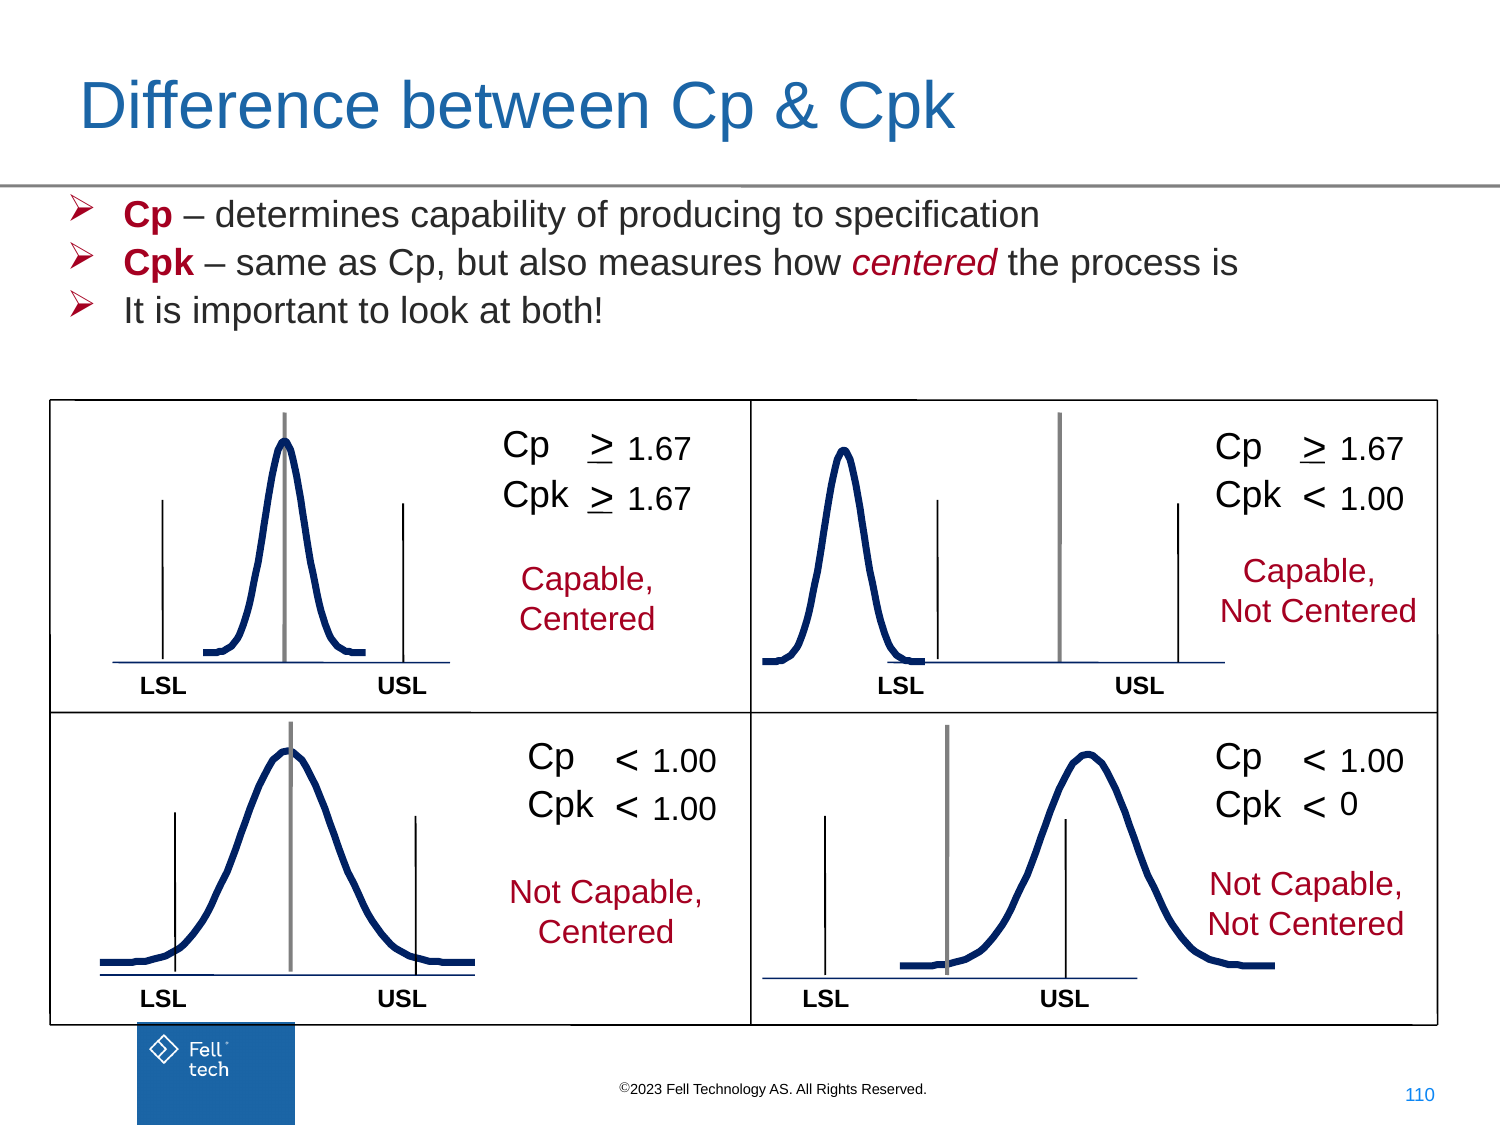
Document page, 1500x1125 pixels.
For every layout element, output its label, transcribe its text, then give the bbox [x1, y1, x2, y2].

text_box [99, 721, 476, 1024]
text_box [762, 724, 1276, 1024]
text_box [1199, 491, 1438, 534]
picture [137, 1026, 295, 1125]
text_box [487, 409, 726, 534]
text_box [49, 399, 1438, 1026]
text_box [512, 772, 751, 844]
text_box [1199, 412, 1438, 484]
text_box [1199, 724, 1438, 796]
title Difference between Cp & Cpk [64, 0, 1413, 150]
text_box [762, 412, 1226, 712]
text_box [512, 724, 751, 772]
list Cp – determines capability of producing to specification Cpk – same as Cp, but also measures how centered the process is It is important to look at both! [52, 187, 1400, 388]
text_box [112, 412, 463, 712]
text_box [1199, 804, 1413, 844]
